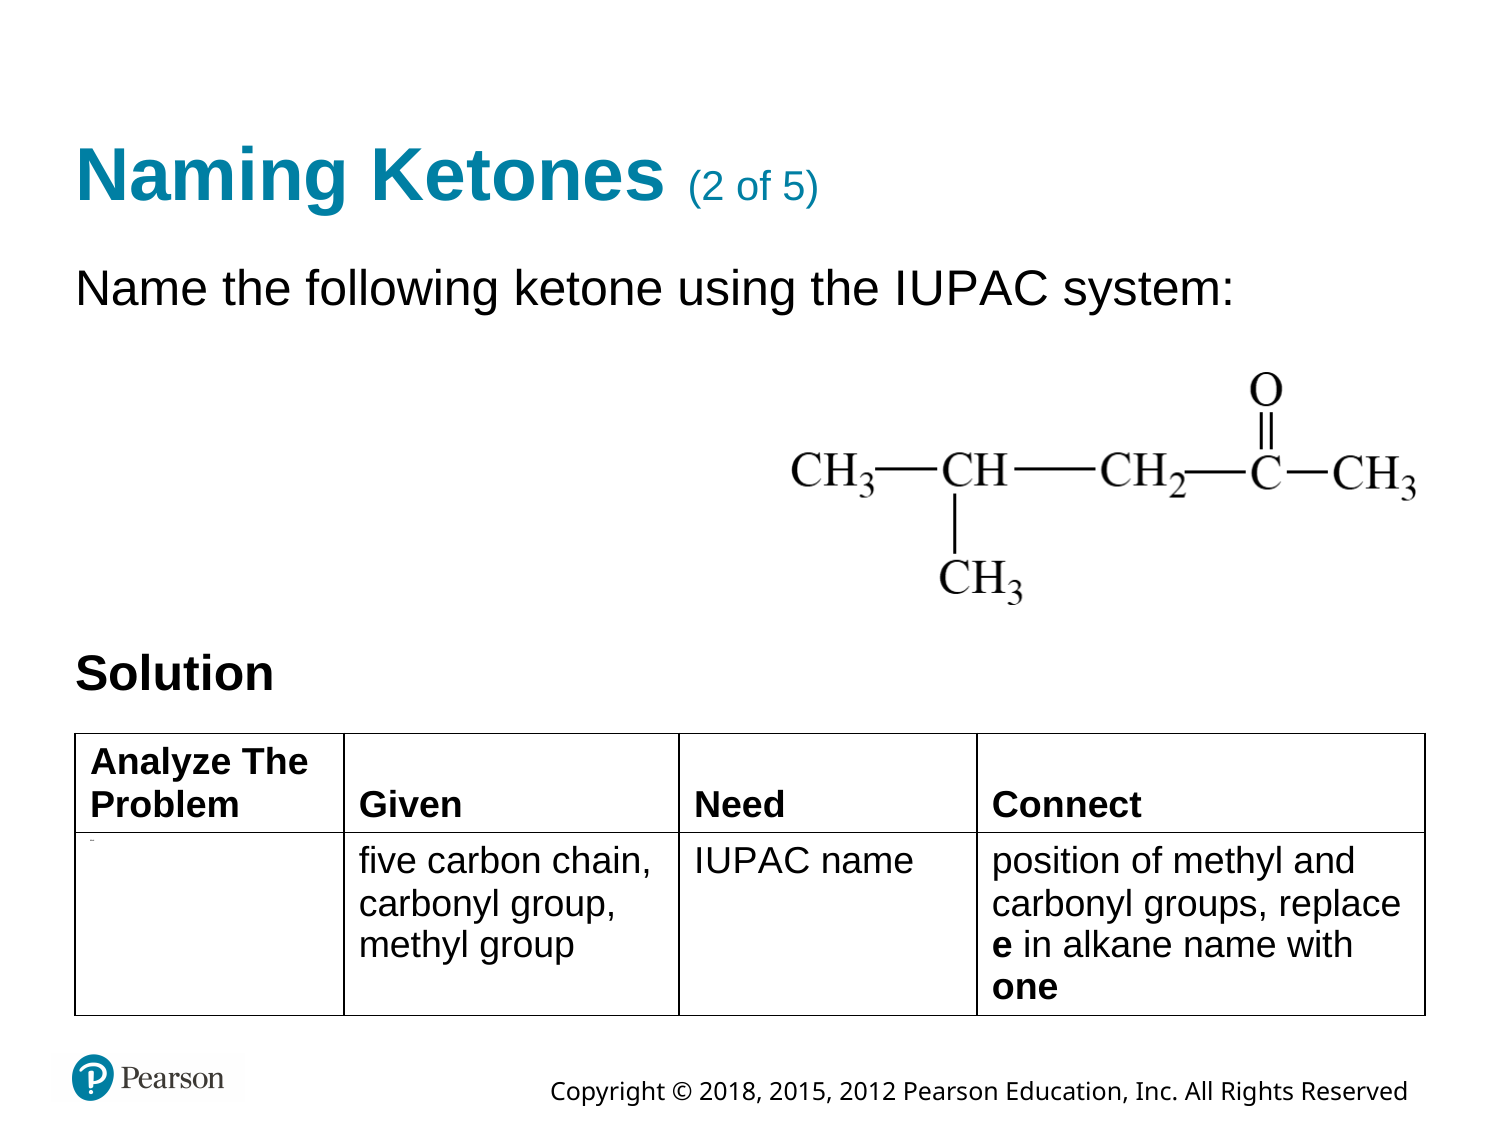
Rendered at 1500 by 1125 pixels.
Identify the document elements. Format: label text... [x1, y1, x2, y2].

title Naming Ketones (2 of 5) [75, 35, 1425, 216]
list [784, 364, 1426, 611]
list Name the following ketone using the I U P A C system: [75, 255, 1288, 325]
table_cell position of methyl and carbonyl groups, replace e in alkane name with one [978, 833, 1424, 1015]
table_header Connect [978, 734, 1424, 832]
picture [51, 1053, 245, 1102]
table_cell I U P A C name [680, 833, 976, 1015]
table_header Need [680, 734, 976, 832]
table_cell blank [76, 833, 343, 1015]
table_header Given [345, 734, 678, 832]
list Solution [75, 640, 311, 713]
table_header Analyze The Problem [76, 734, 343, 832]
table_cell five carbon chain, carbonyl group, methyl group [345, 833, 678, 1015]
